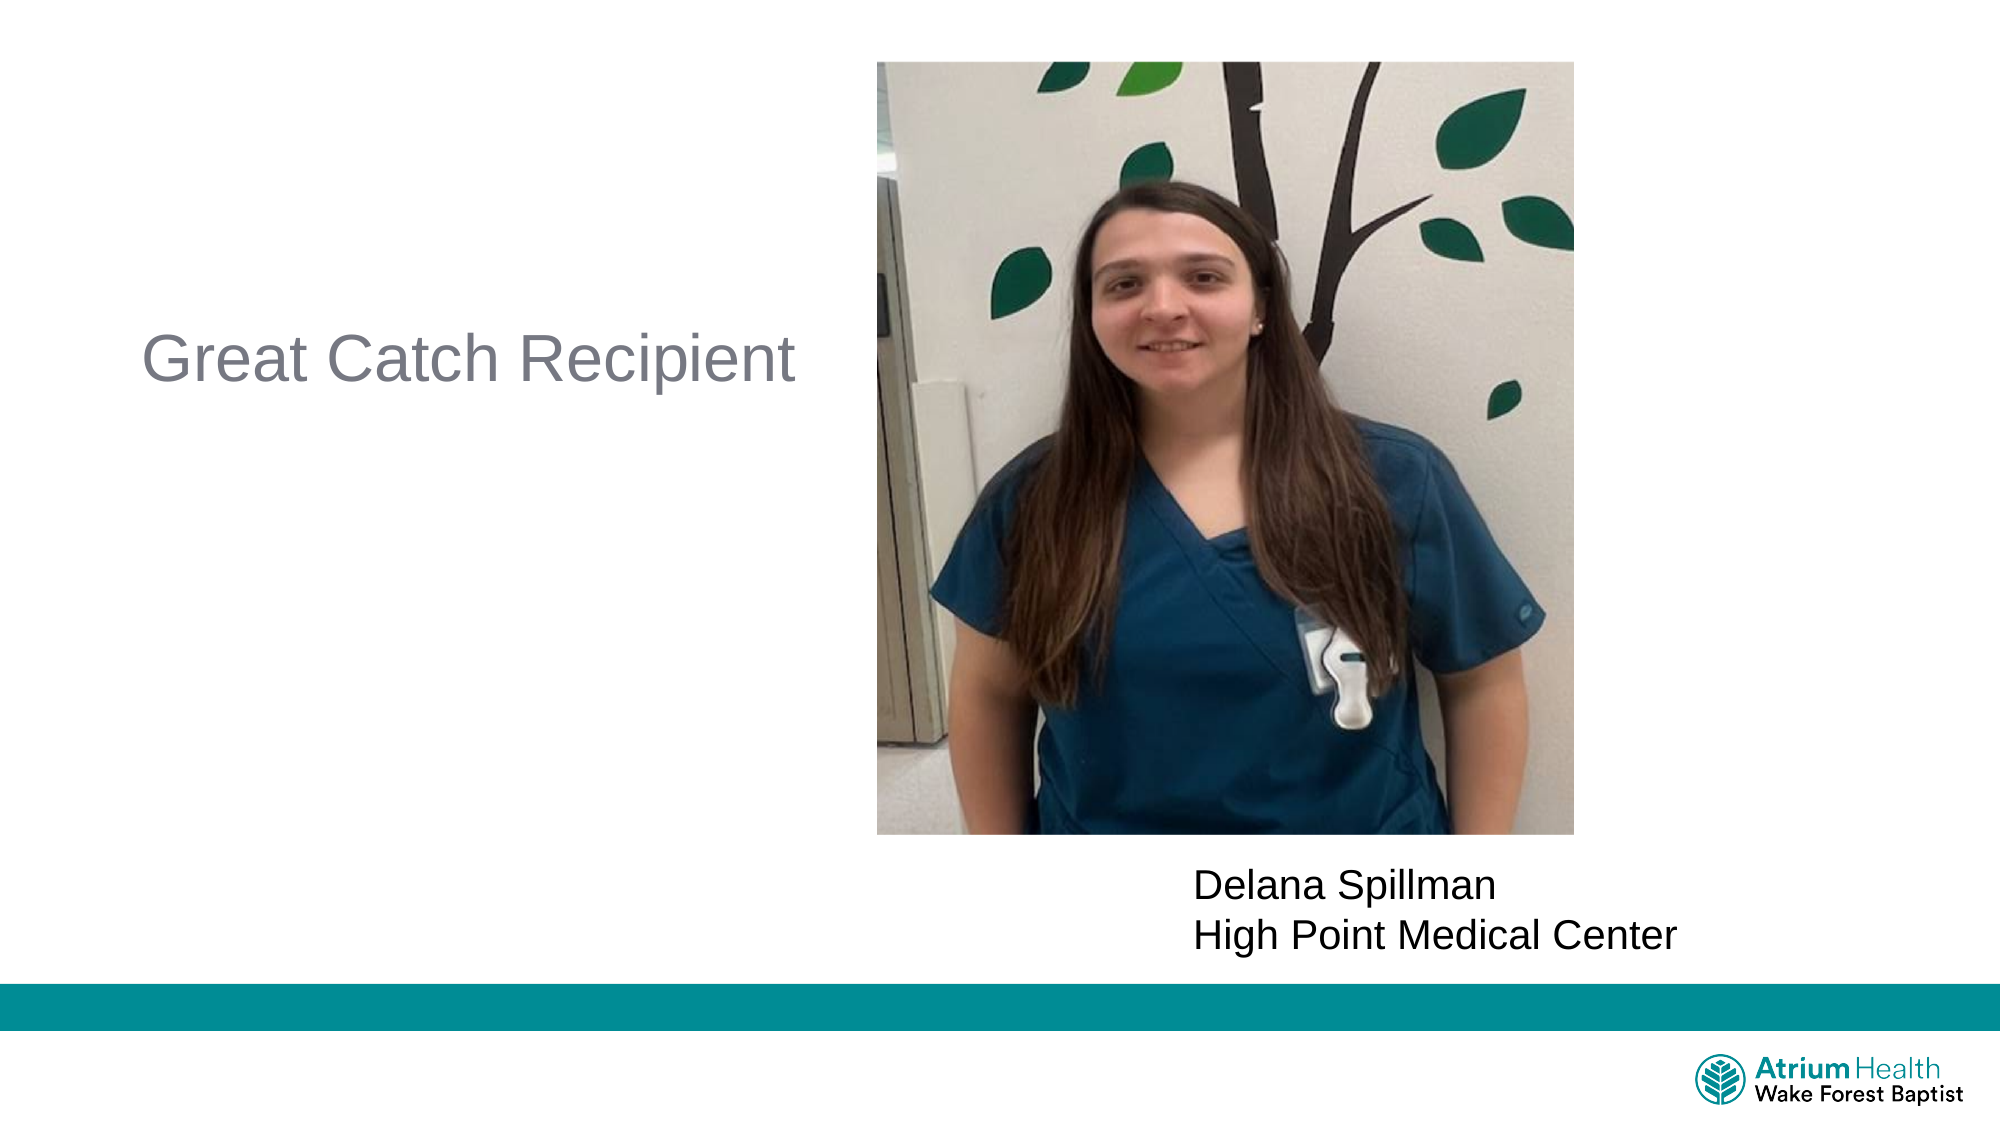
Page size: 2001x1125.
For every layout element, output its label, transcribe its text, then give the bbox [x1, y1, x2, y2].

picture [1695, 1054, 1963, 1106]
picture [838, 63, 1612, 834]
text_box Delana Spillman High Point Medical Center [1178, 849, 1725, 965]
title Great Catch Recipient [126, 172, 824, 390]
